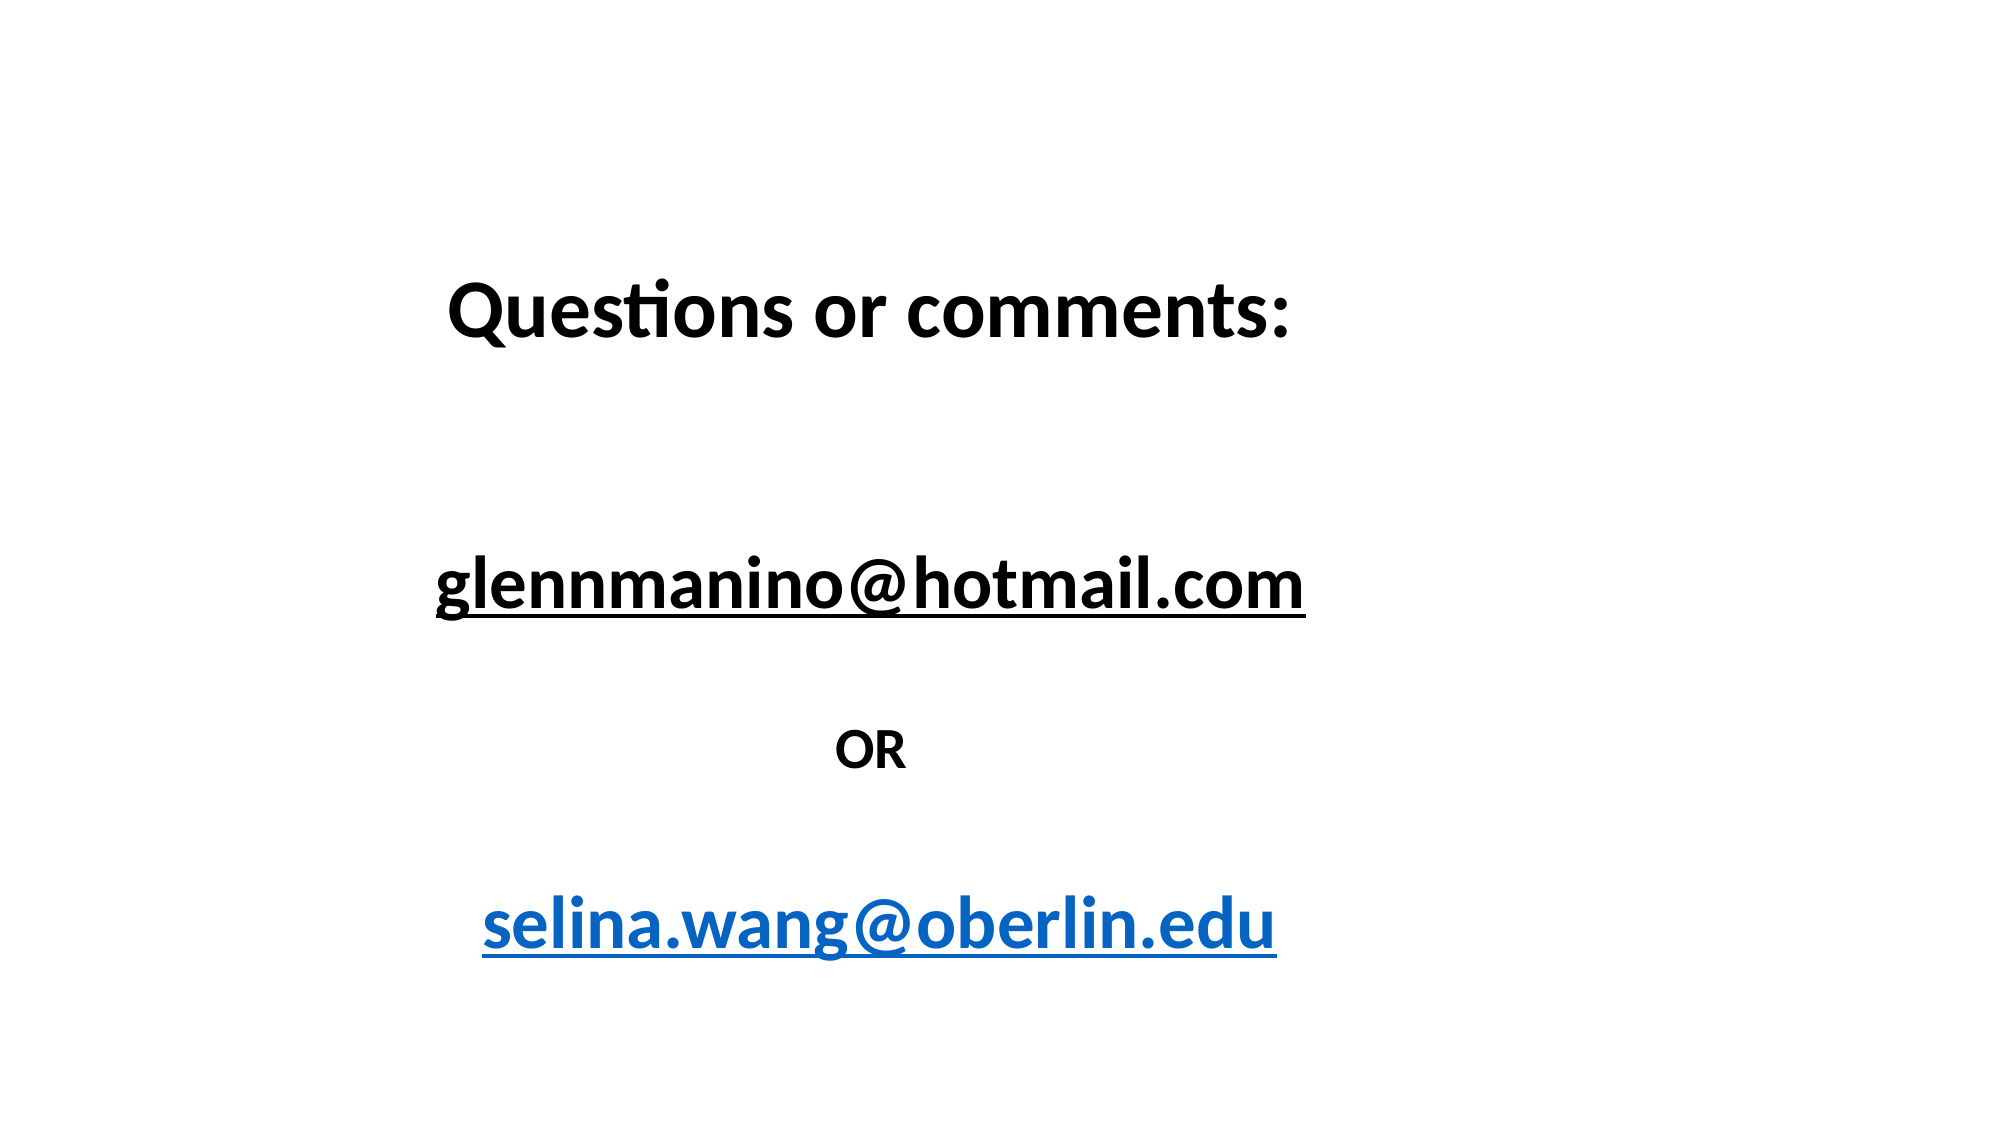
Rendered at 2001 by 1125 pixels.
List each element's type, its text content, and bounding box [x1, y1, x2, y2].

text_box Questions or comments: glennmanino@hotmail.com OR selina.wang@oberlin.edu [259, 246, 1500, 972]
